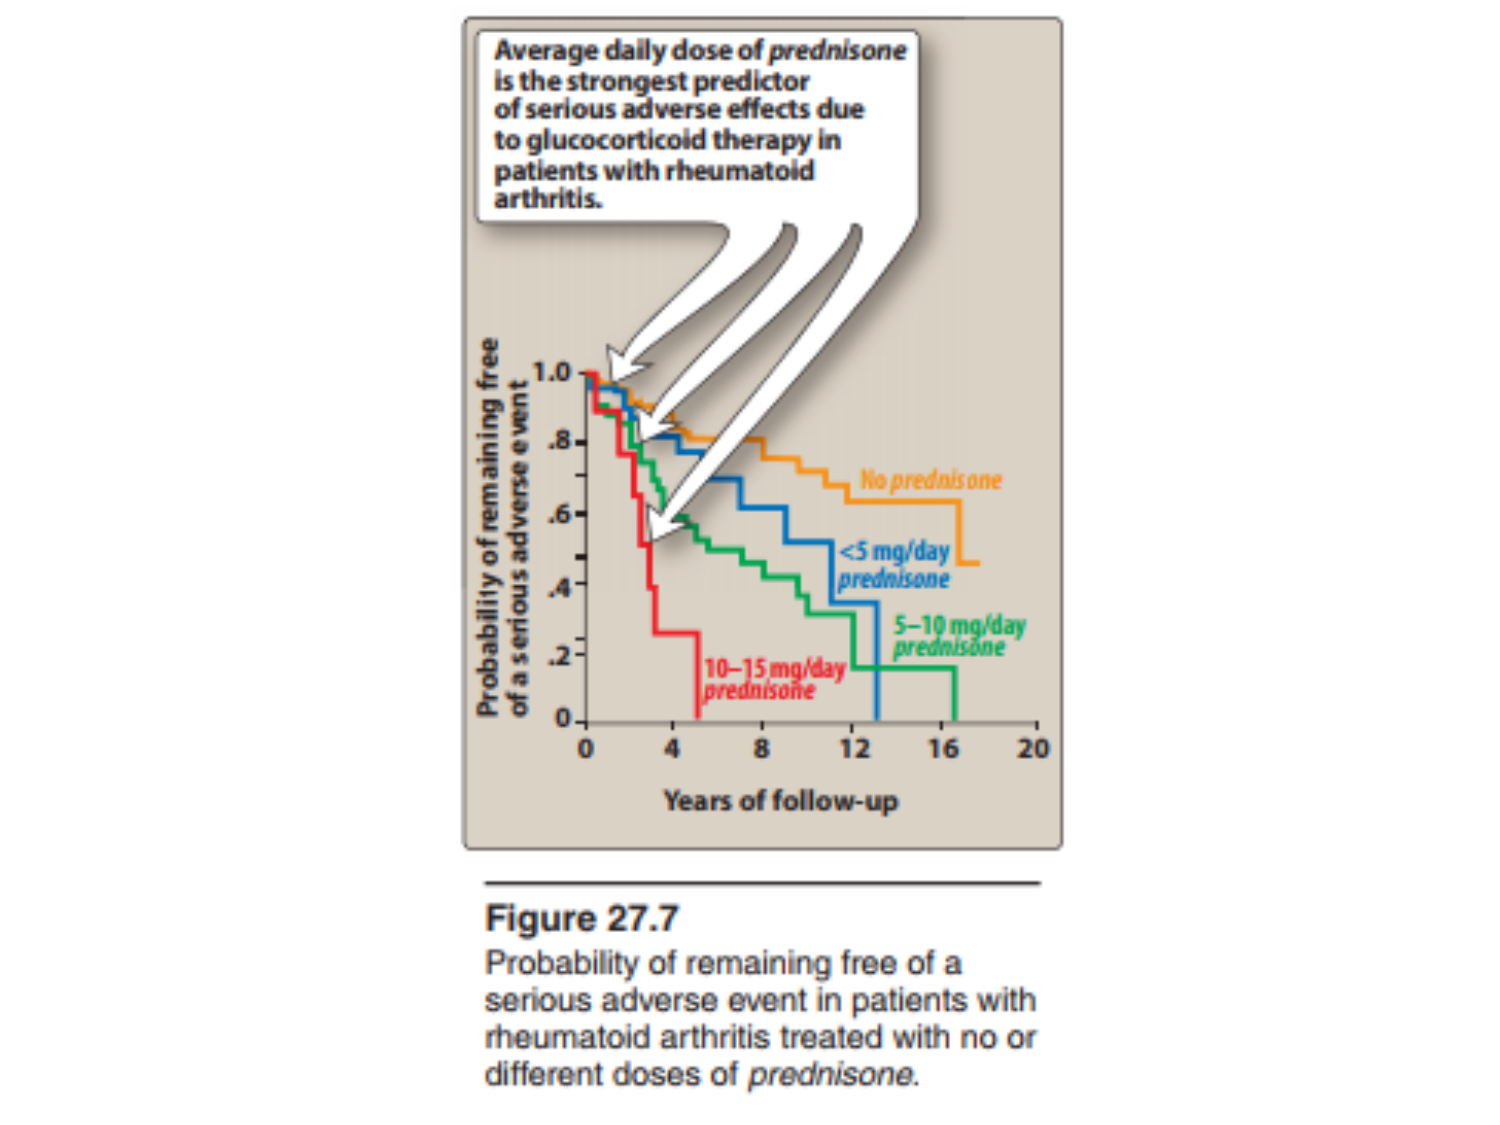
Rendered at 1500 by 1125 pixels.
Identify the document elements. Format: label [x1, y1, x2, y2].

picture [424, 0, 1086, 1108]
